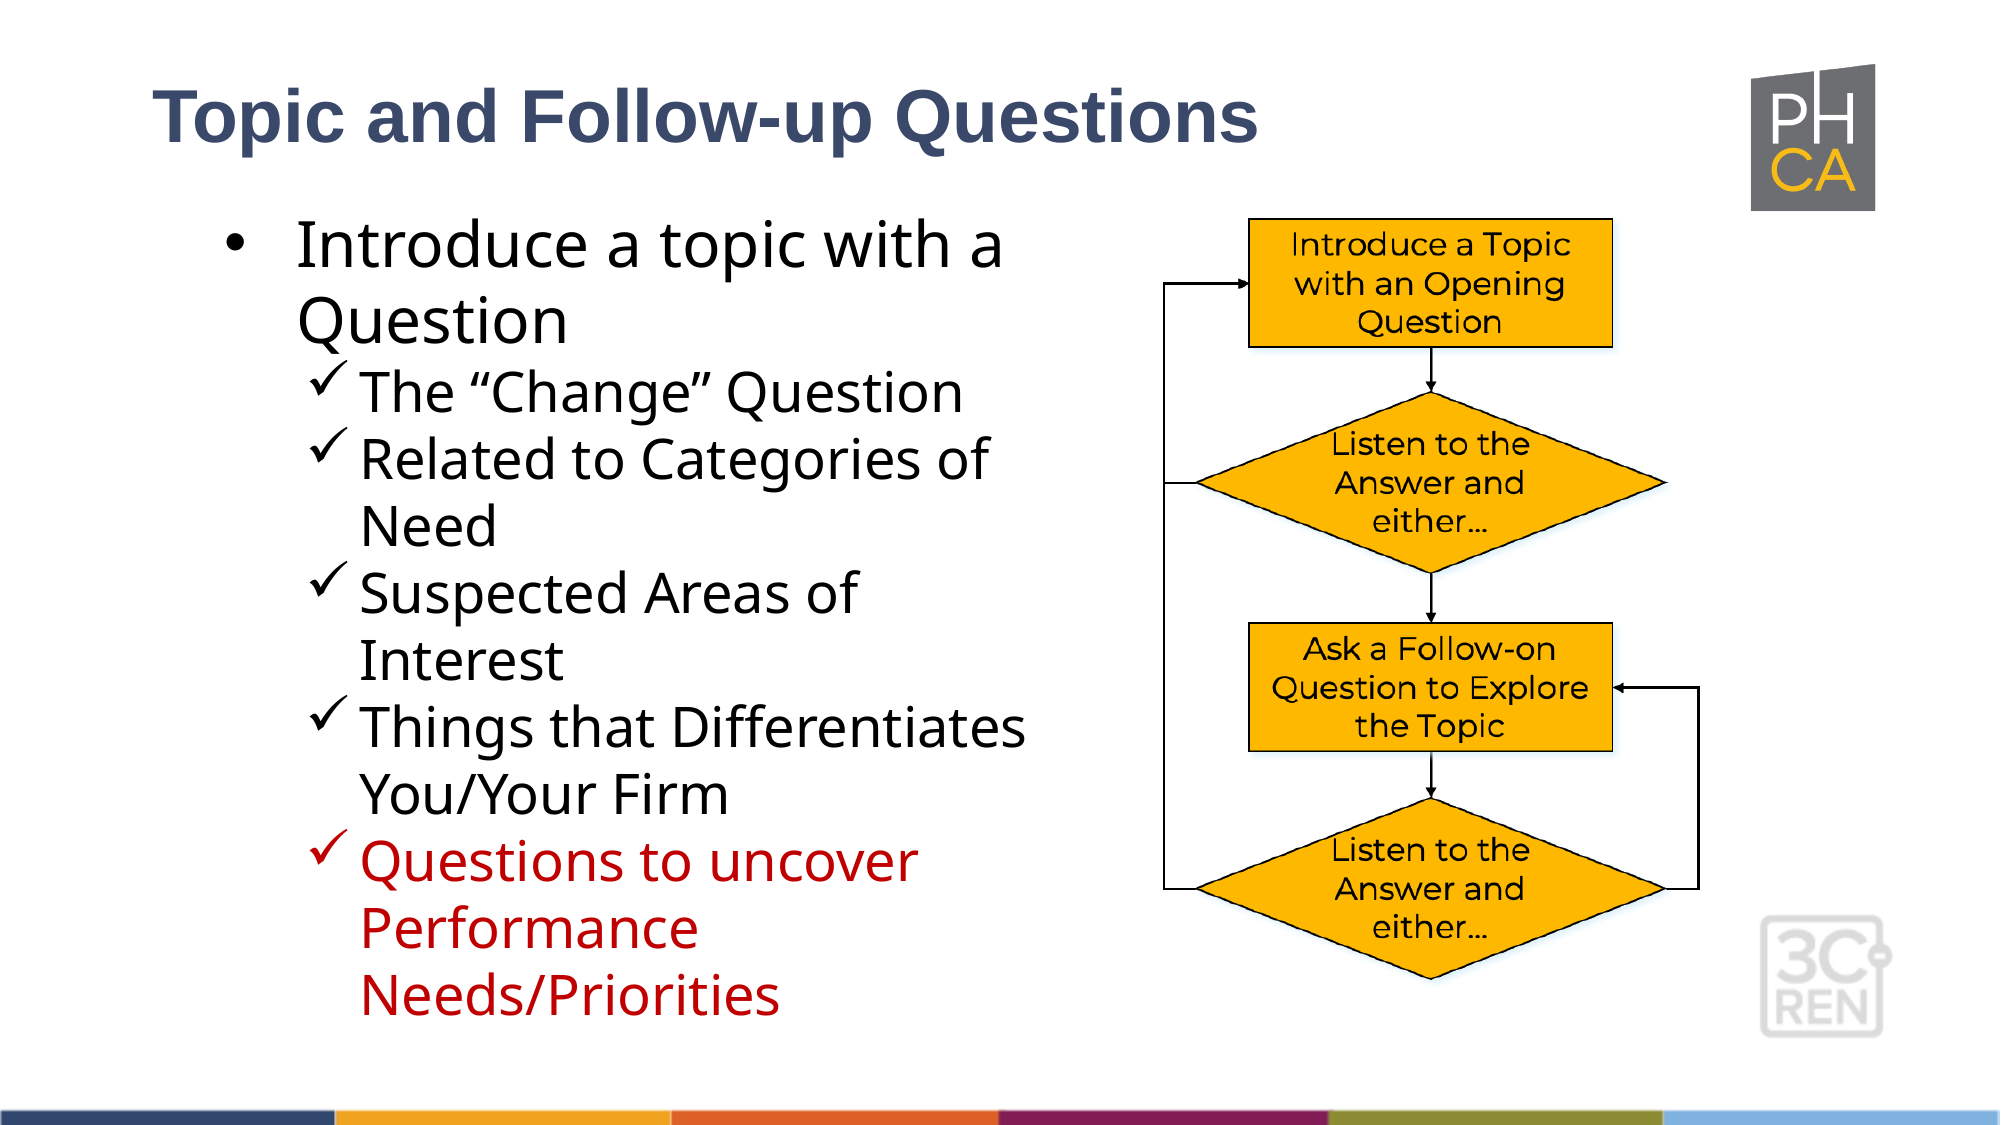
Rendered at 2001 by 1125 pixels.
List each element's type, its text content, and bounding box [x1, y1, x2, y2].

picture [0, 191, 2000, 1125]
text_box Topic and Follow-up Questions [137, 59, 1739, 192]
picture [1743, 55, 1882, 221]
